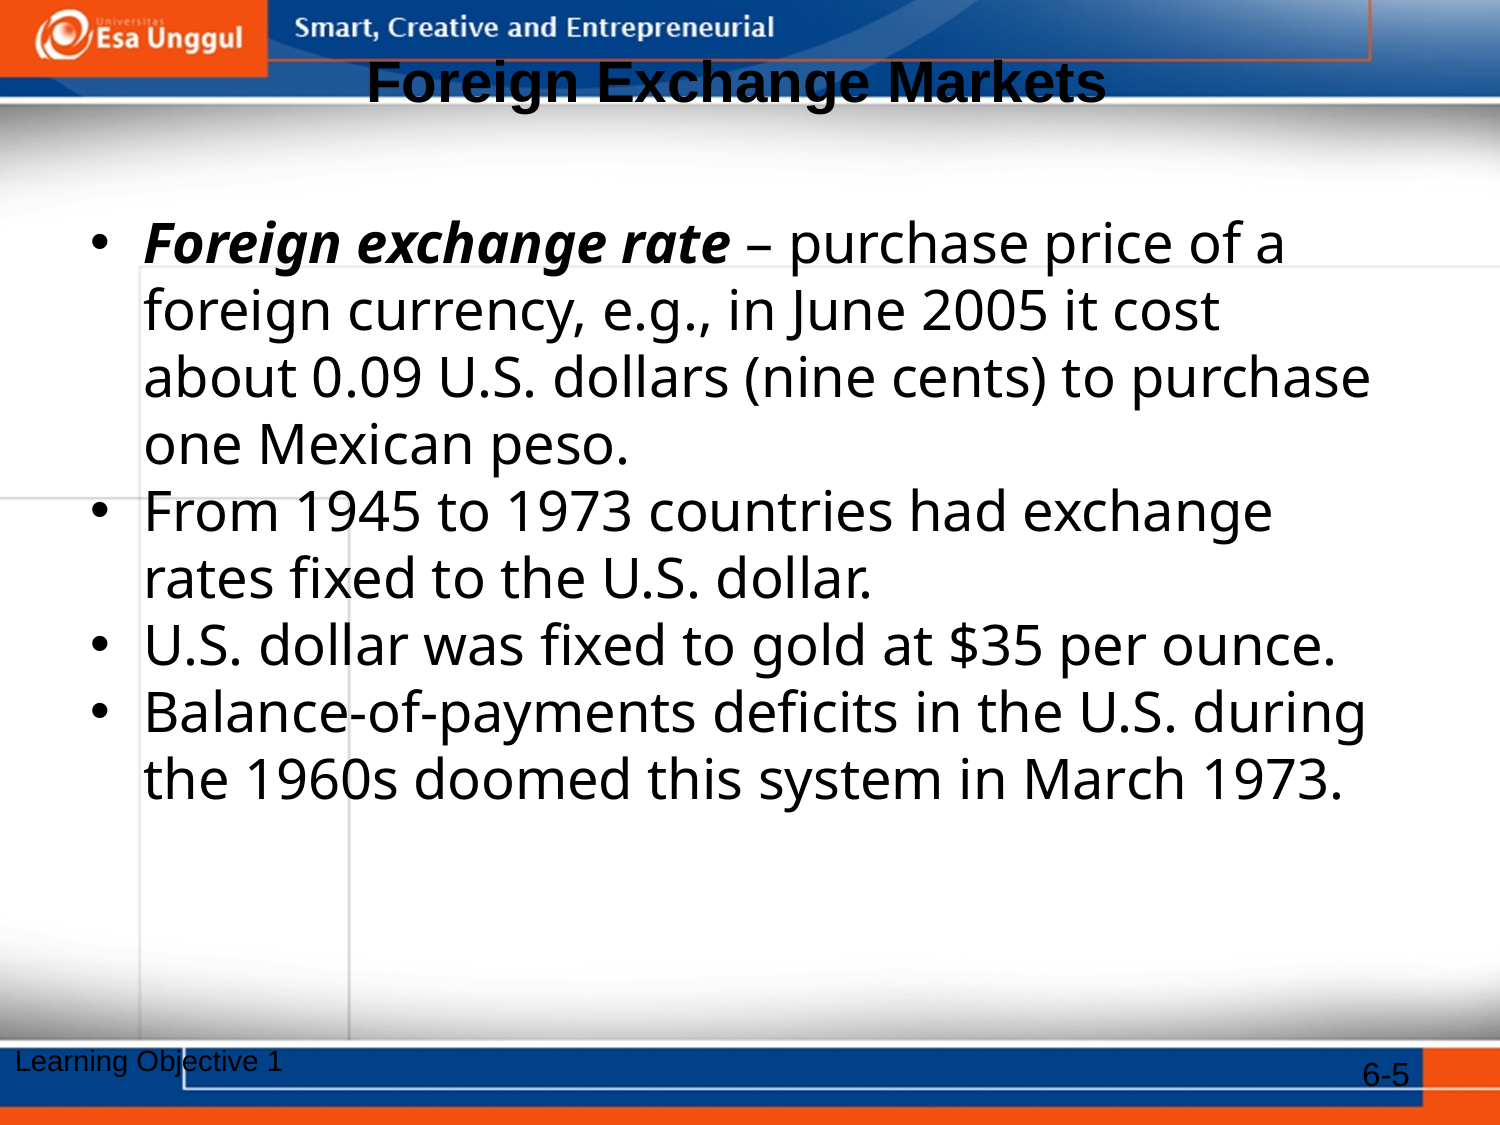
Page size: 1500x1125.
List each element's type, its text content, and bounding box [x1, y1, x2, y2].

picture [0, 0, 1500, 1125]
list Foreign exchange rate – purchase price of a foreign currency, e.g., in June 2005 it cost about 0.09 U.S. dollars (nine cents) to purchase one Mexican peso. From 1945 to 1973 countries had exchange rates fixed to the U.S. dollar. U.S. dollar was fixed to gold at $35 per ounce. Balance-of-payments deficits in the U.S. during the 1960s doomed this system in March 1973. [75, 200, 1400, 825]
text_box Learning Objective 1 [0, 1049, 513, 1083]
slide_number 6-5 [1250, 1042, 1425, 1103]
text_box Foreign Exchange Markets [87, 49, 1388, 200]
